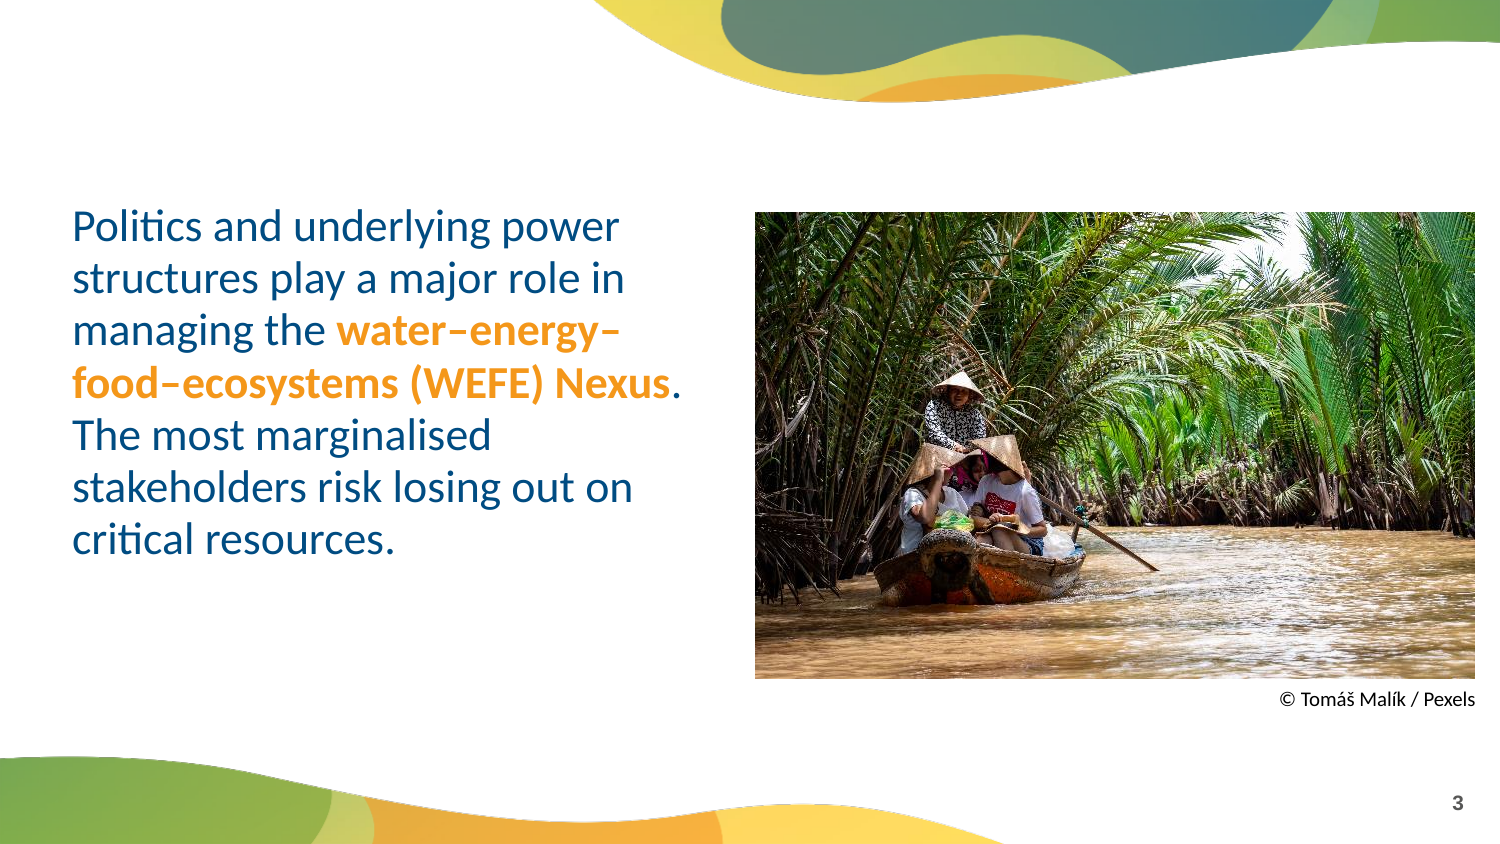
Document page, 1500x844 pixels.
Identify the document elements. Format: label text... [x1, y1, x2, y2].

title Politics and underlying power structures play a major role in managing the water–energy–food–ecosystems (WEFE) Nexus. The most marginalised stakeholders risk losing out on critical resources. [56, 190, 727, 672]
picture [755, 212, 1475, 679]
picture [0, 724, 1500, 844]
text_box © Tomáš Malík / Pexels [1245, 677, 1491, 718]
picture [0, 0, 1500, 120]
